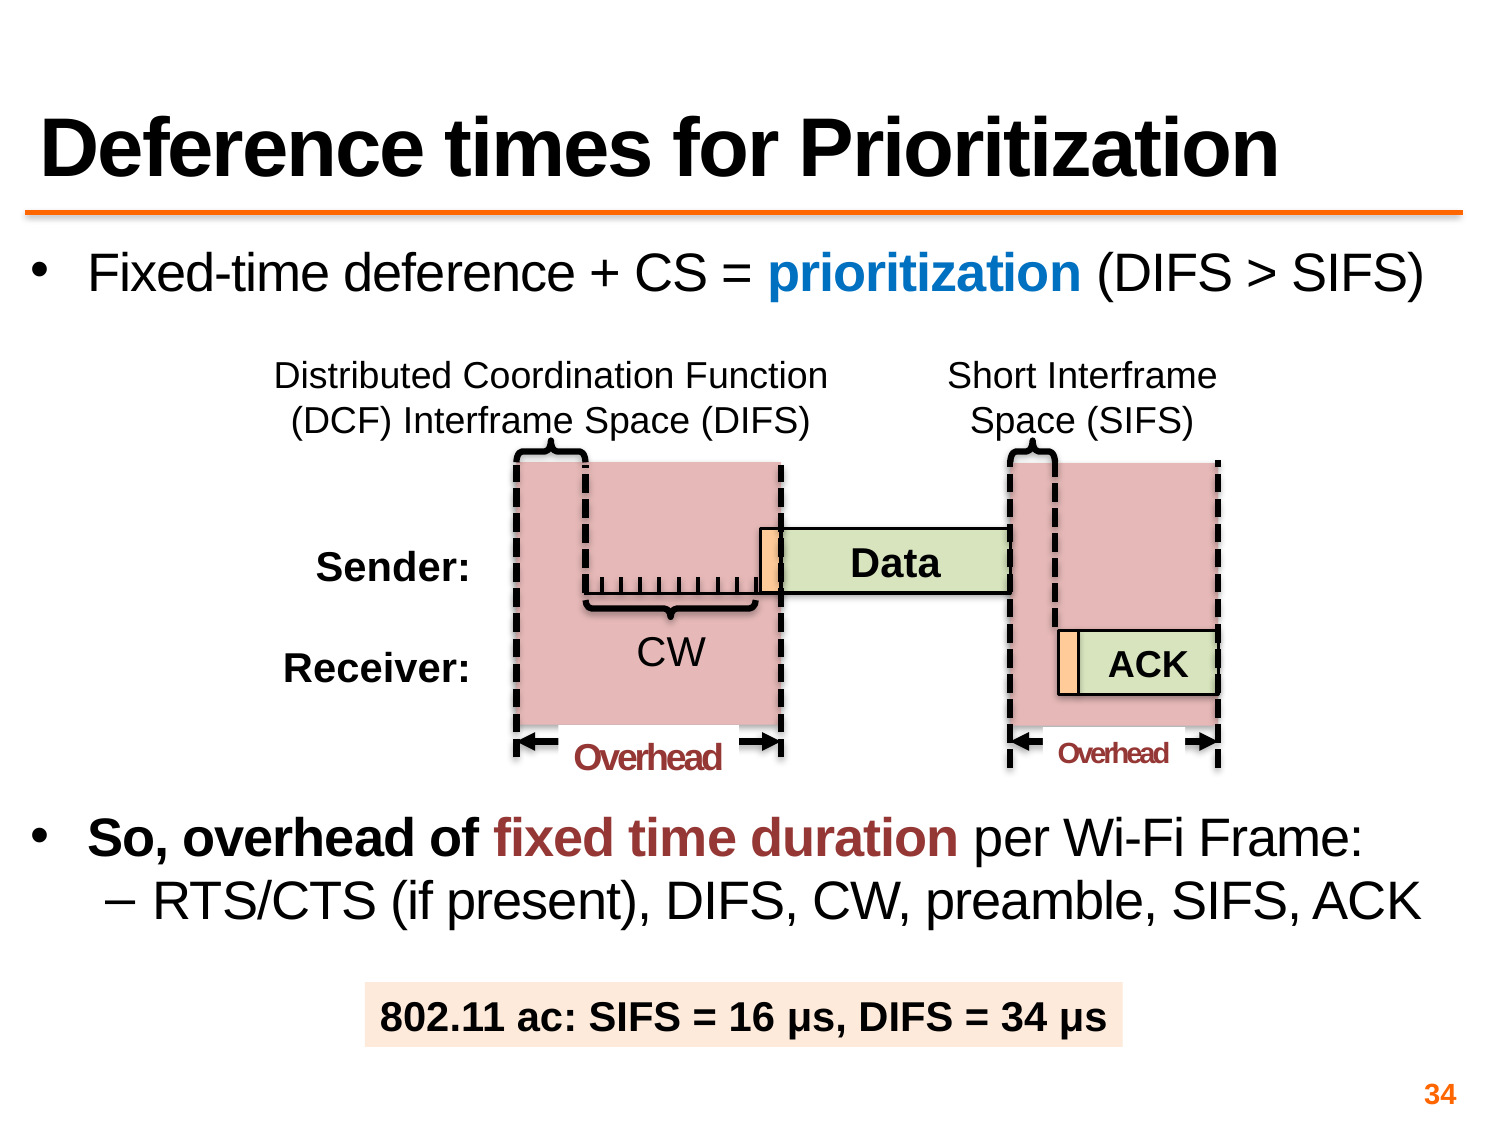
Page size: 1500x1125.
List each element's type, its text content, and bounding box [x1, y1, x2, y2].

list Fixed-time deference + CS = prioritization (DIFS > SIFS) So, overhead of fixed time duration per Wi-Fi Frame: RTS/CTS (if present), DIFS, CW, preamble, SIFS, ACK [24, 243, 1463, 1063]
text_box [516, 461, 1219, 786]
title Deference times for Prioritization [24, 24, 1463, 201]
text_box 802.11 ac: SIFS = 16 μs, DIFS = 34 μs [364, 982, 1123, 1047]
text_box Distributed Coordination Function (DCF) Interframe Space (DIFS) [244, 343, 858, 449]
text_box [1007, 437, 1058, 460]
text_box [513, 437, 589, 463]
text_box Sender: [300, 532, 486, 597]
text_box Receiver: [267, 633, 486, 699]
text_box Short Interframe Space (SIFS) [921, 343, 1243, 449]
slide_number 34 [1112, 1074, 1463, 1110]
